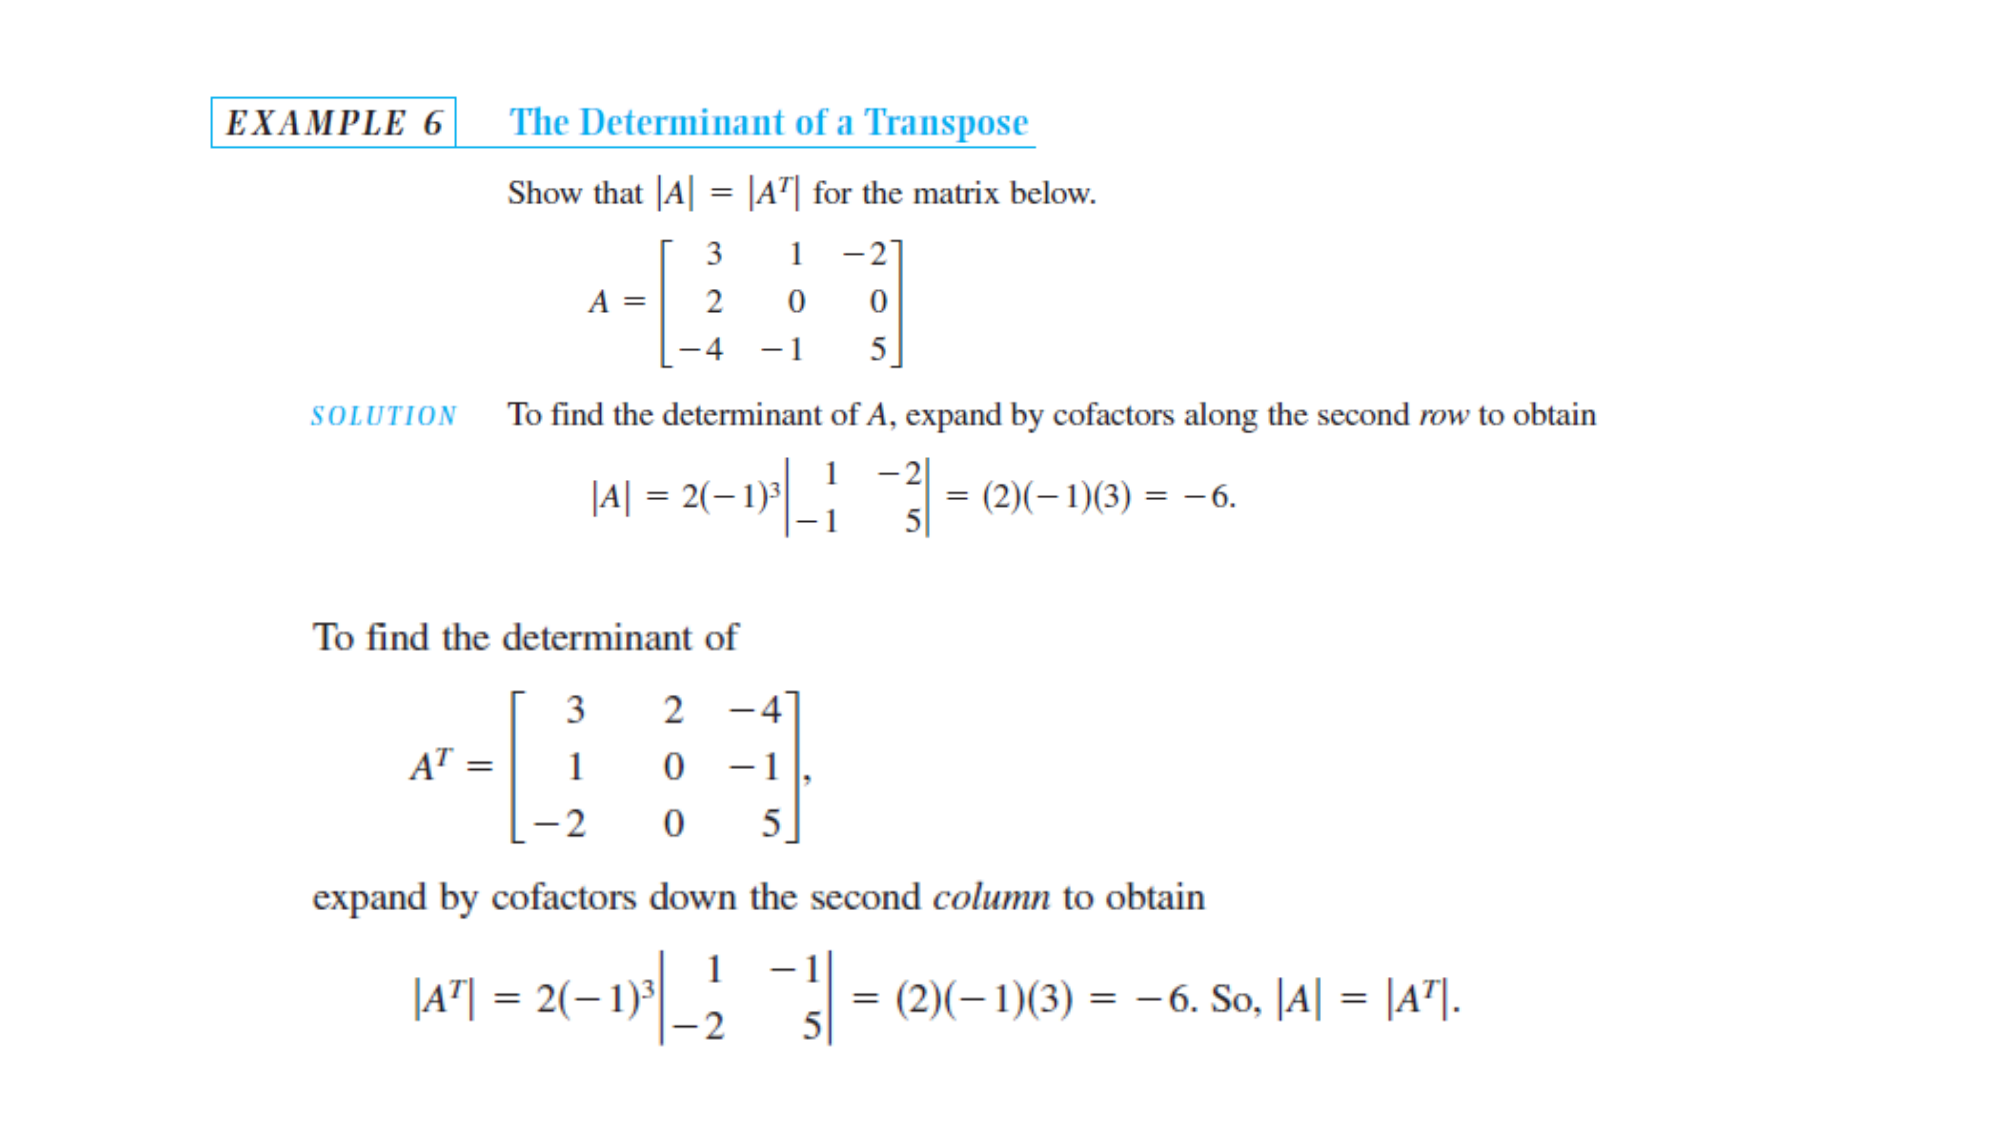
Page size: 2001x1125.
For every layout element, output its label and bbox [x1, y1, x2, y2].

picture [194, 80, 1715, 1067]
